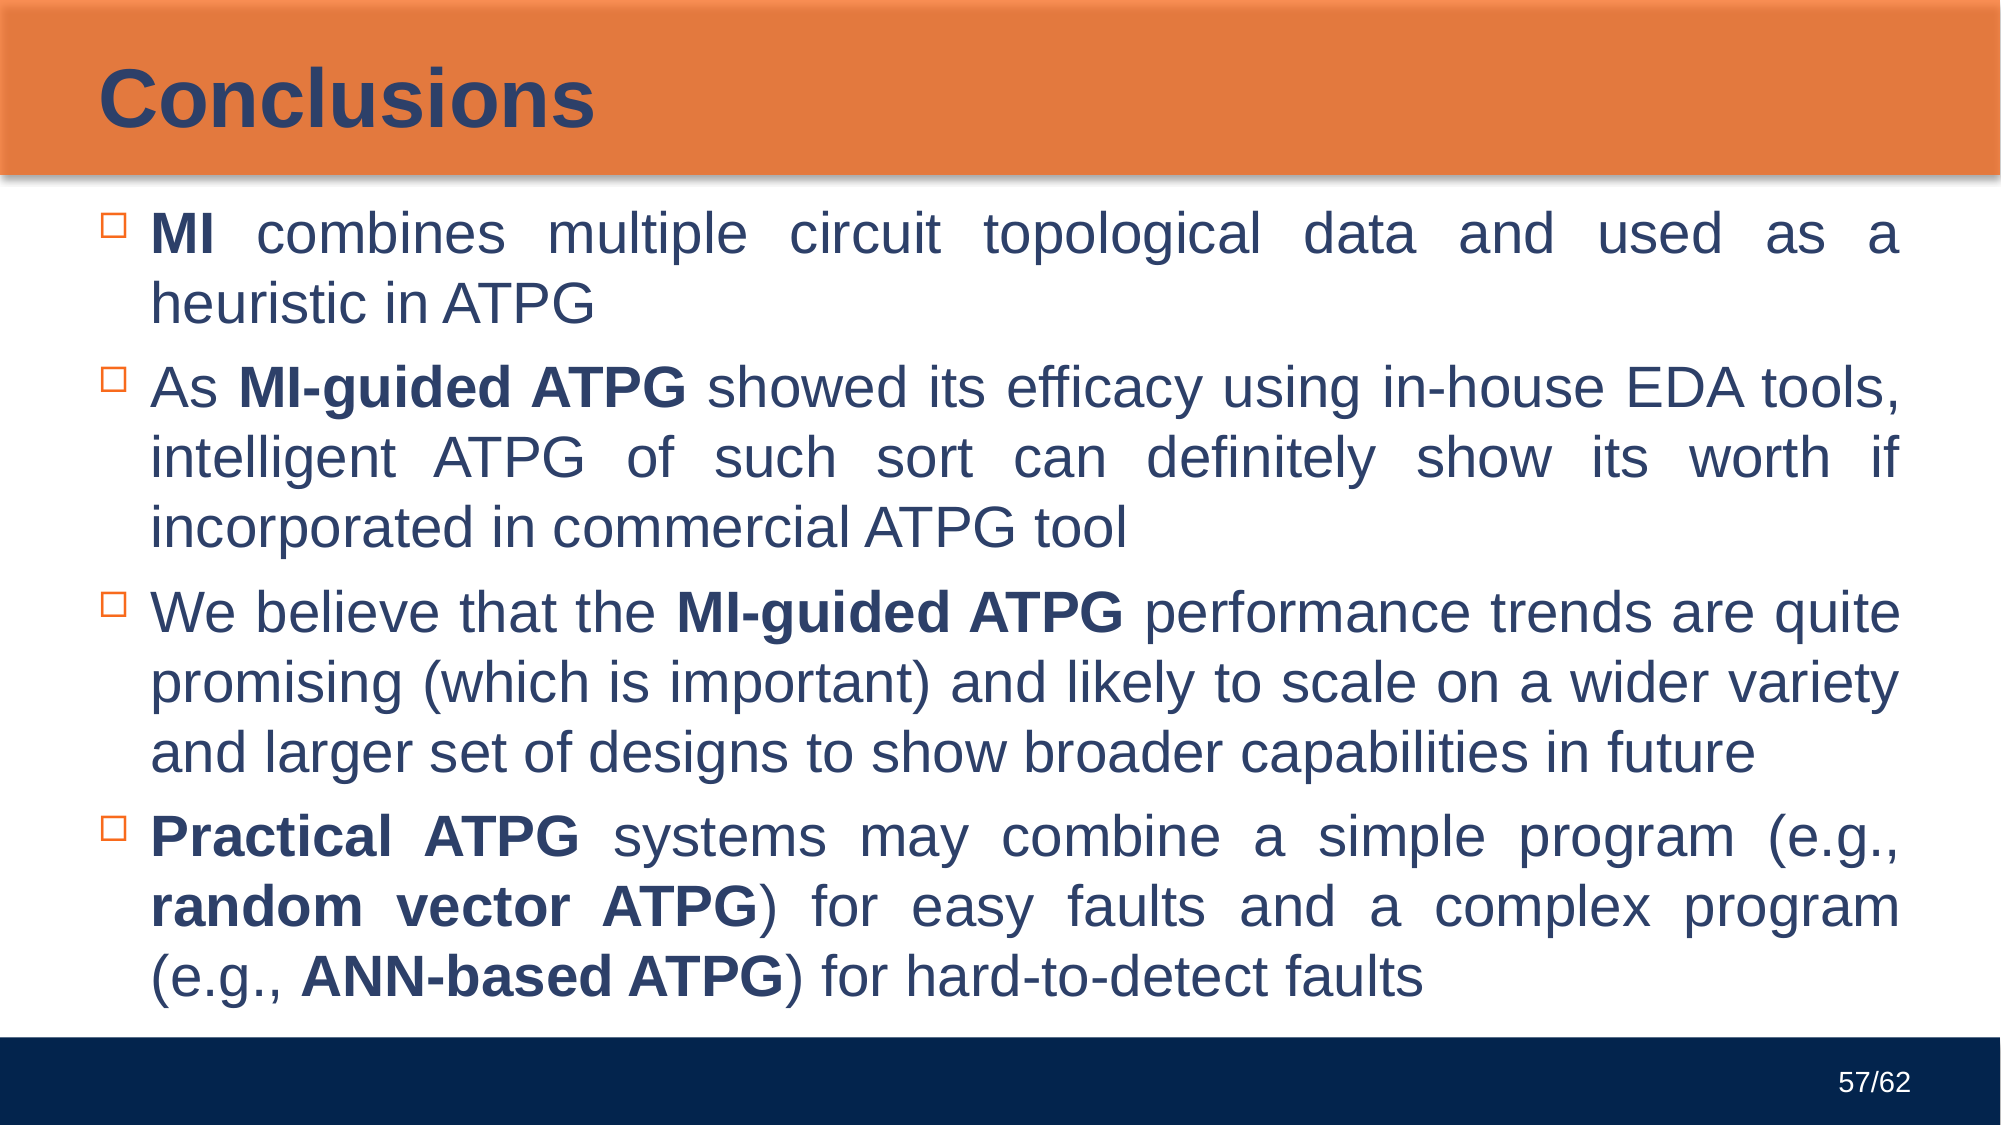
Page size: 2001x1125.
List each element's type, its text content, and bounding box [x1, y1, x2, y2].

title Conclusions [83, 12, 1918, 175]
list MI combines multiple circuit topological data and used as a heuristic in ATPG As MI-guided ATPG showed its efficacy using in-house EDA tools, intelligent ATPG of such sort can definitely show its worth if incorporated in commercial ATPG tool We believe that the MI-guided ATPG performance trends are quite promising (which is important) and likely to scale on a wider variety and larger set of designs to show broader capabilities in future Practical ATPG systems may combine a simple program (e.g., random vector ATPG) for easy faults and a complex program (e.g., ANN-based ATPG) for hard-to-detect faults [83, 187, 1918, 1000]
